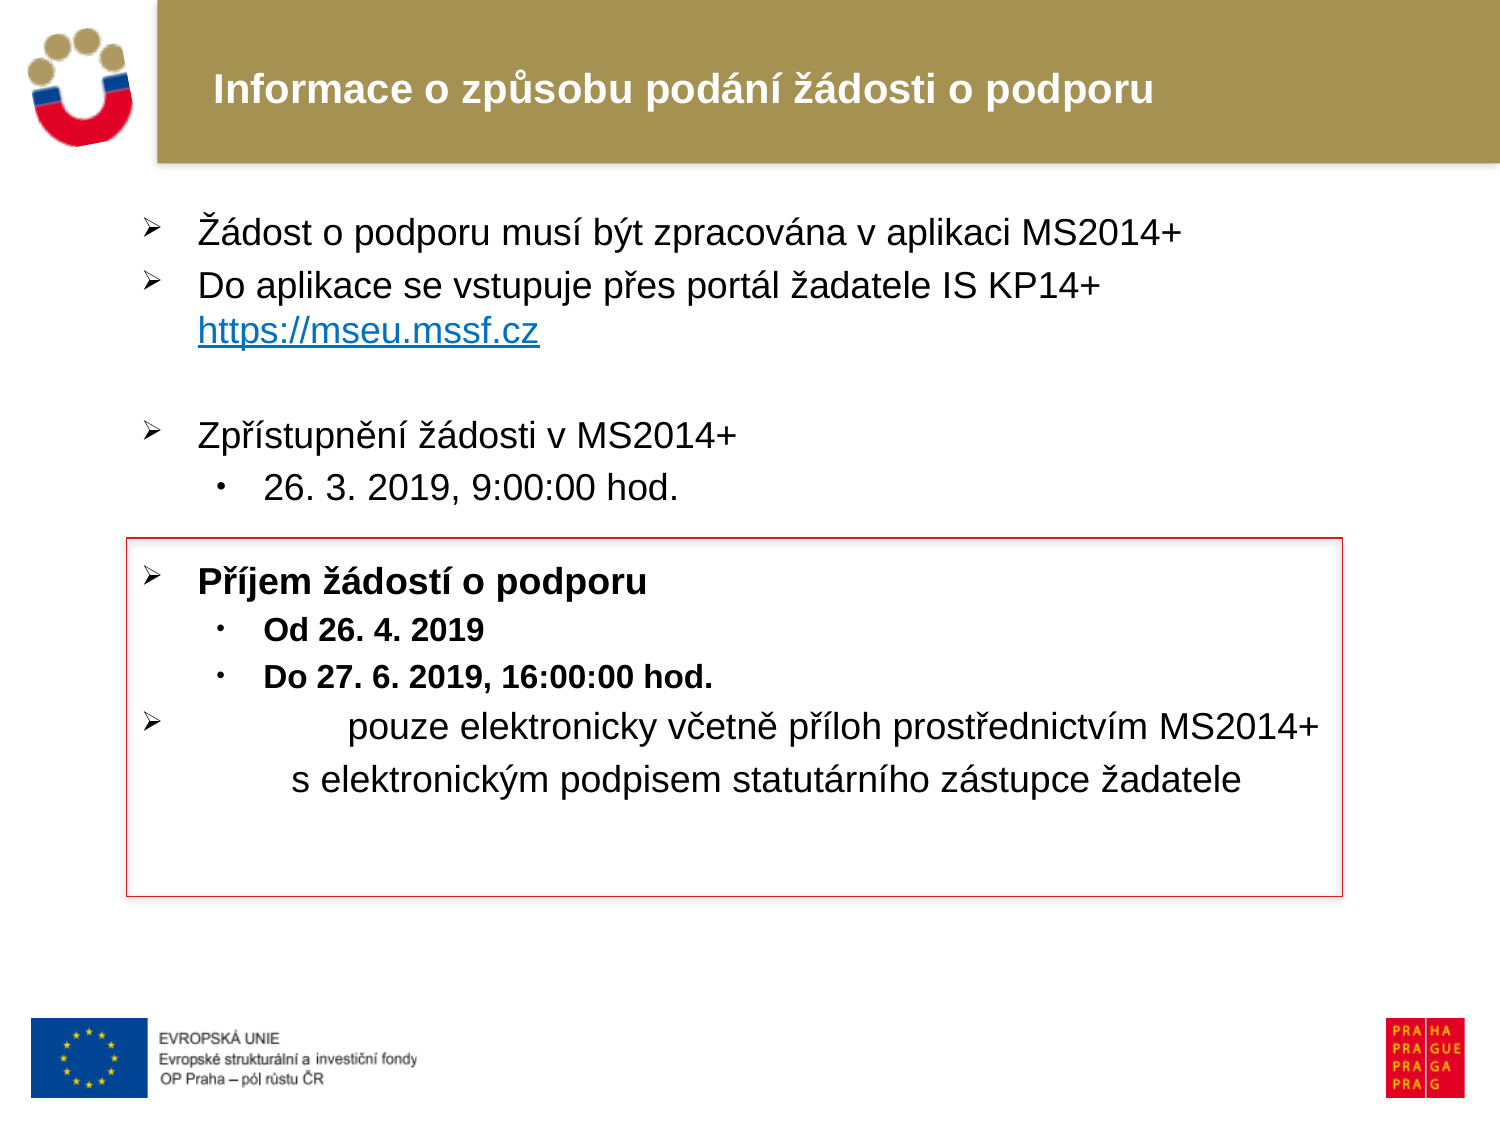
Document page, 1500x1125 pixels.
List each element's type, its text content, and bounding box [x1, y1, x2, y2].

list Žádost o podporu musí být zpracována v aplikaci MS2014+ Do aplikace se vstupuje přes portál žadatele IS KP14+ https://mseu.mssf.cz Zpřístupnění žádosti v MS2014+ 26. 3. 2019, 9:00:00 hod. Příjem žádostí o podporu Od 26. 4. 2019 Do 27. 6. 2019, 16:00:00 hod. pouze elektronicky včetně příloh prostřednictvím MS2014+ s elektronickým podpisem statutárního zástupce žadatele [126, 200, 1425, 875]
text_box [126, 537, 1343, 897]
title Informace o způsobu podání žádosti o podporu [198, 60, 1425, 113]
